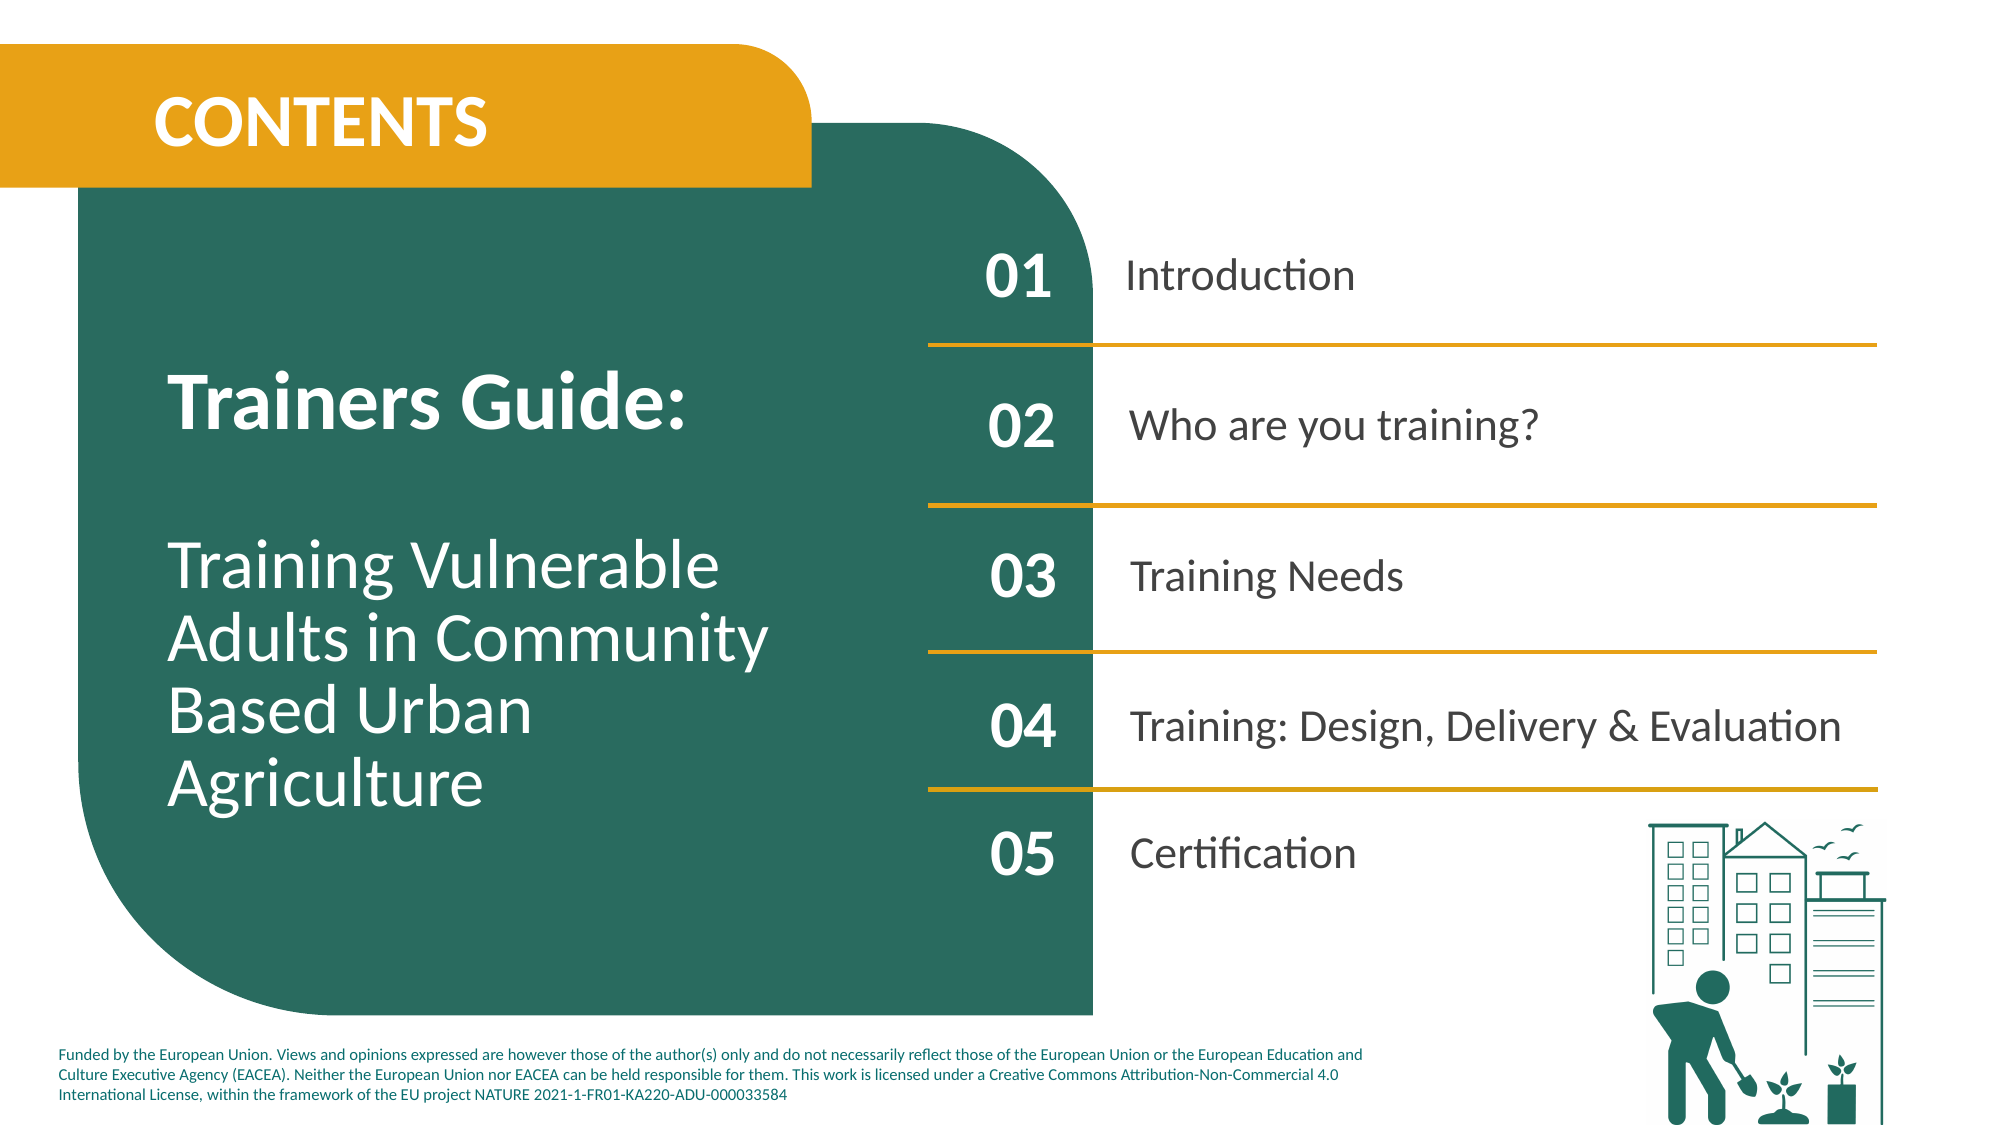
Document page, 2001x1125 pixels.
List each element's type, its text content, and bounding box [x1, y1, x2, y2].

text_box Certification [1115, 796, 1848, 910]
list 01 [961, 219, 1077, 333]
text_box Funded by the European Union. Views and opinions expressed are however those of the author(s) only and do not necessarily reflect those of the European Union or the European Education and Culture Executive Agency (EACEA). Neither the European Union nor EACEA can be held responsible for them. This work is licensed under a Creative Commons Attribution-Non-Commercial 4.0 International License, within the framework of the EU project NATURE 2021-1-FR01-KA220-ADU-000033584 [43, 1036, 1404, 1111]
list 03 [966, 519, 1082, 633]
list Introduction [1110, 219, 1843, 333]
list Training Needs [1115, 519, 1848, 633]
text_box Trainers Guide: Training Vulnerable Adults in Community Based Urban Agriculture [152, 335, 802, 842]
list Who are you training? [1114, 369, 1847, 483]
list CONTENTS [139, 62, 967, 182]
picture [1645, 819, 1887, 1125]
text_box 05 [966, 796, 1082, 910]
text_box Training: Design, Delivery & Evaluation [1115, 669, 1907, 783]
list 02 [965, 369, 1081, 483]
text_box 04 [966, 669, 1082, 783]
